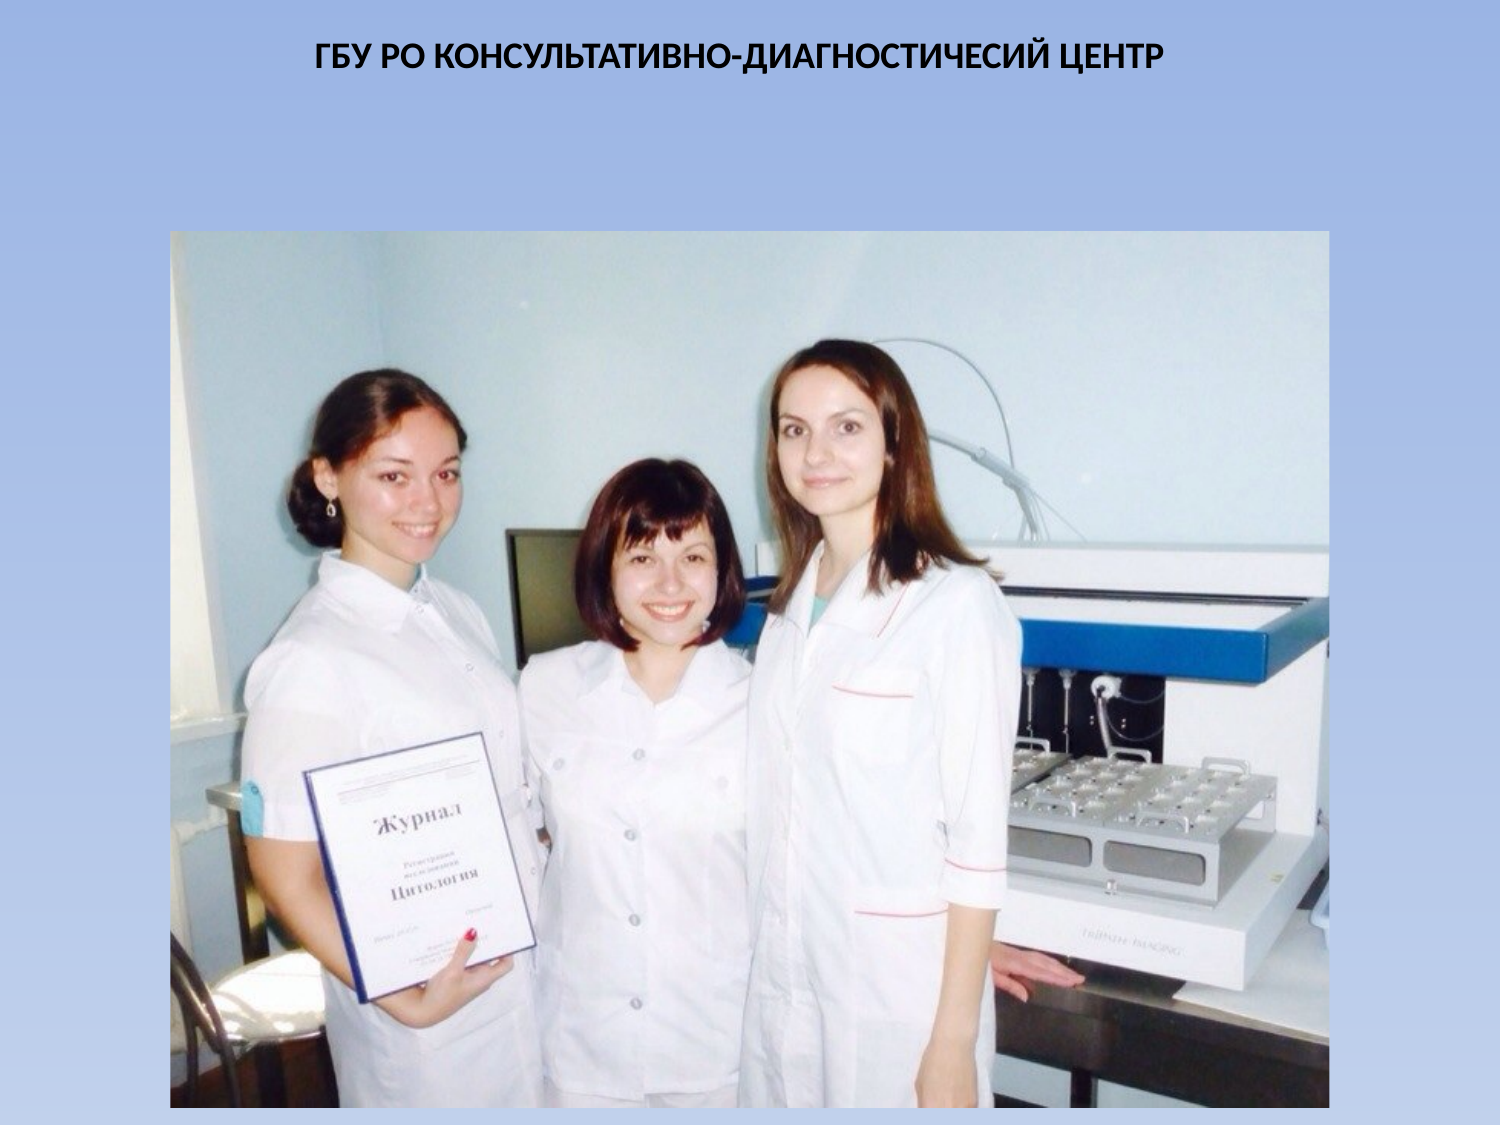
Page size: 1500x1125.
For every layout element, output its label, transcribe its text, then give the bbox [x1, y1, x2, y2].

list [170, 231, 1330, 1108]
title ГБУ РО КОНСУЛЬТАТИВНО-ДИАГНОСТИЧЕСИЙ ЦЕНТР [64, 0, 1415, 148]
